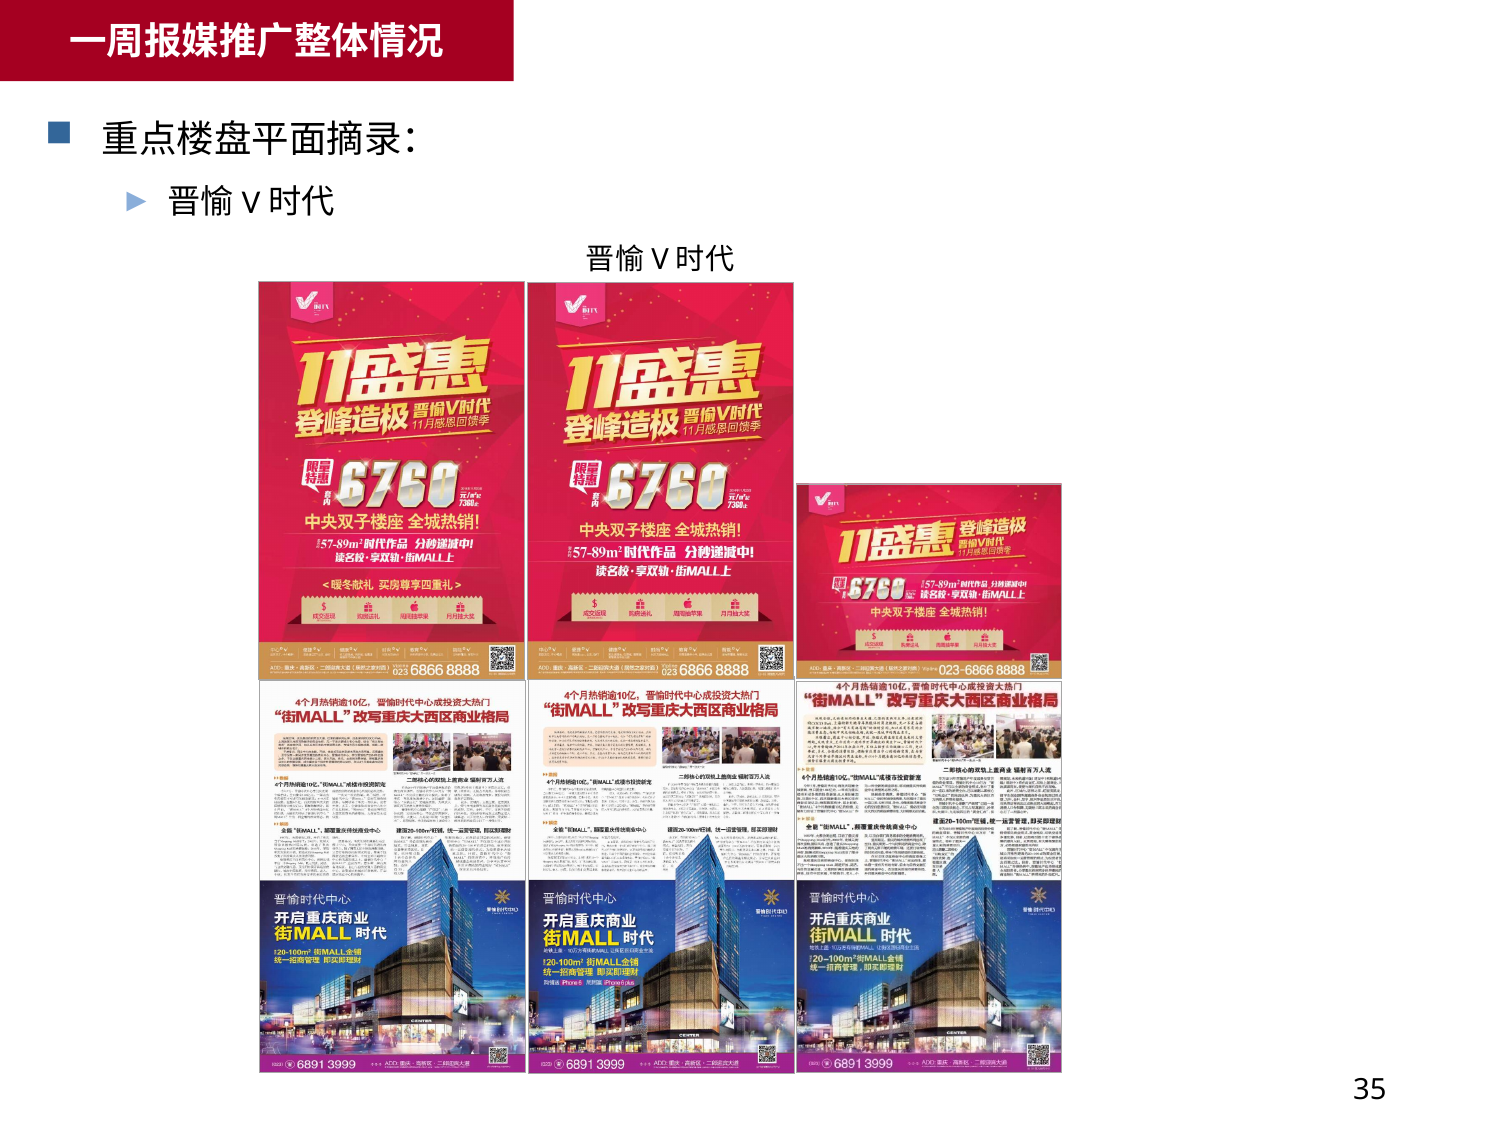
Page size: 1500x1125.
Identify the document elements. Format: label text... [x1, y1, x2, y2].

text_box 一周报媒推广整体情况 [0, 0, 514, 82]
text_box 35 [1181, 1063, 1402, 1094]
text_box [258, 232, 1063, 1074]
text_box 重点楼盘平面摘录： 晋愉V时代 [30, 98, 545, 251]
